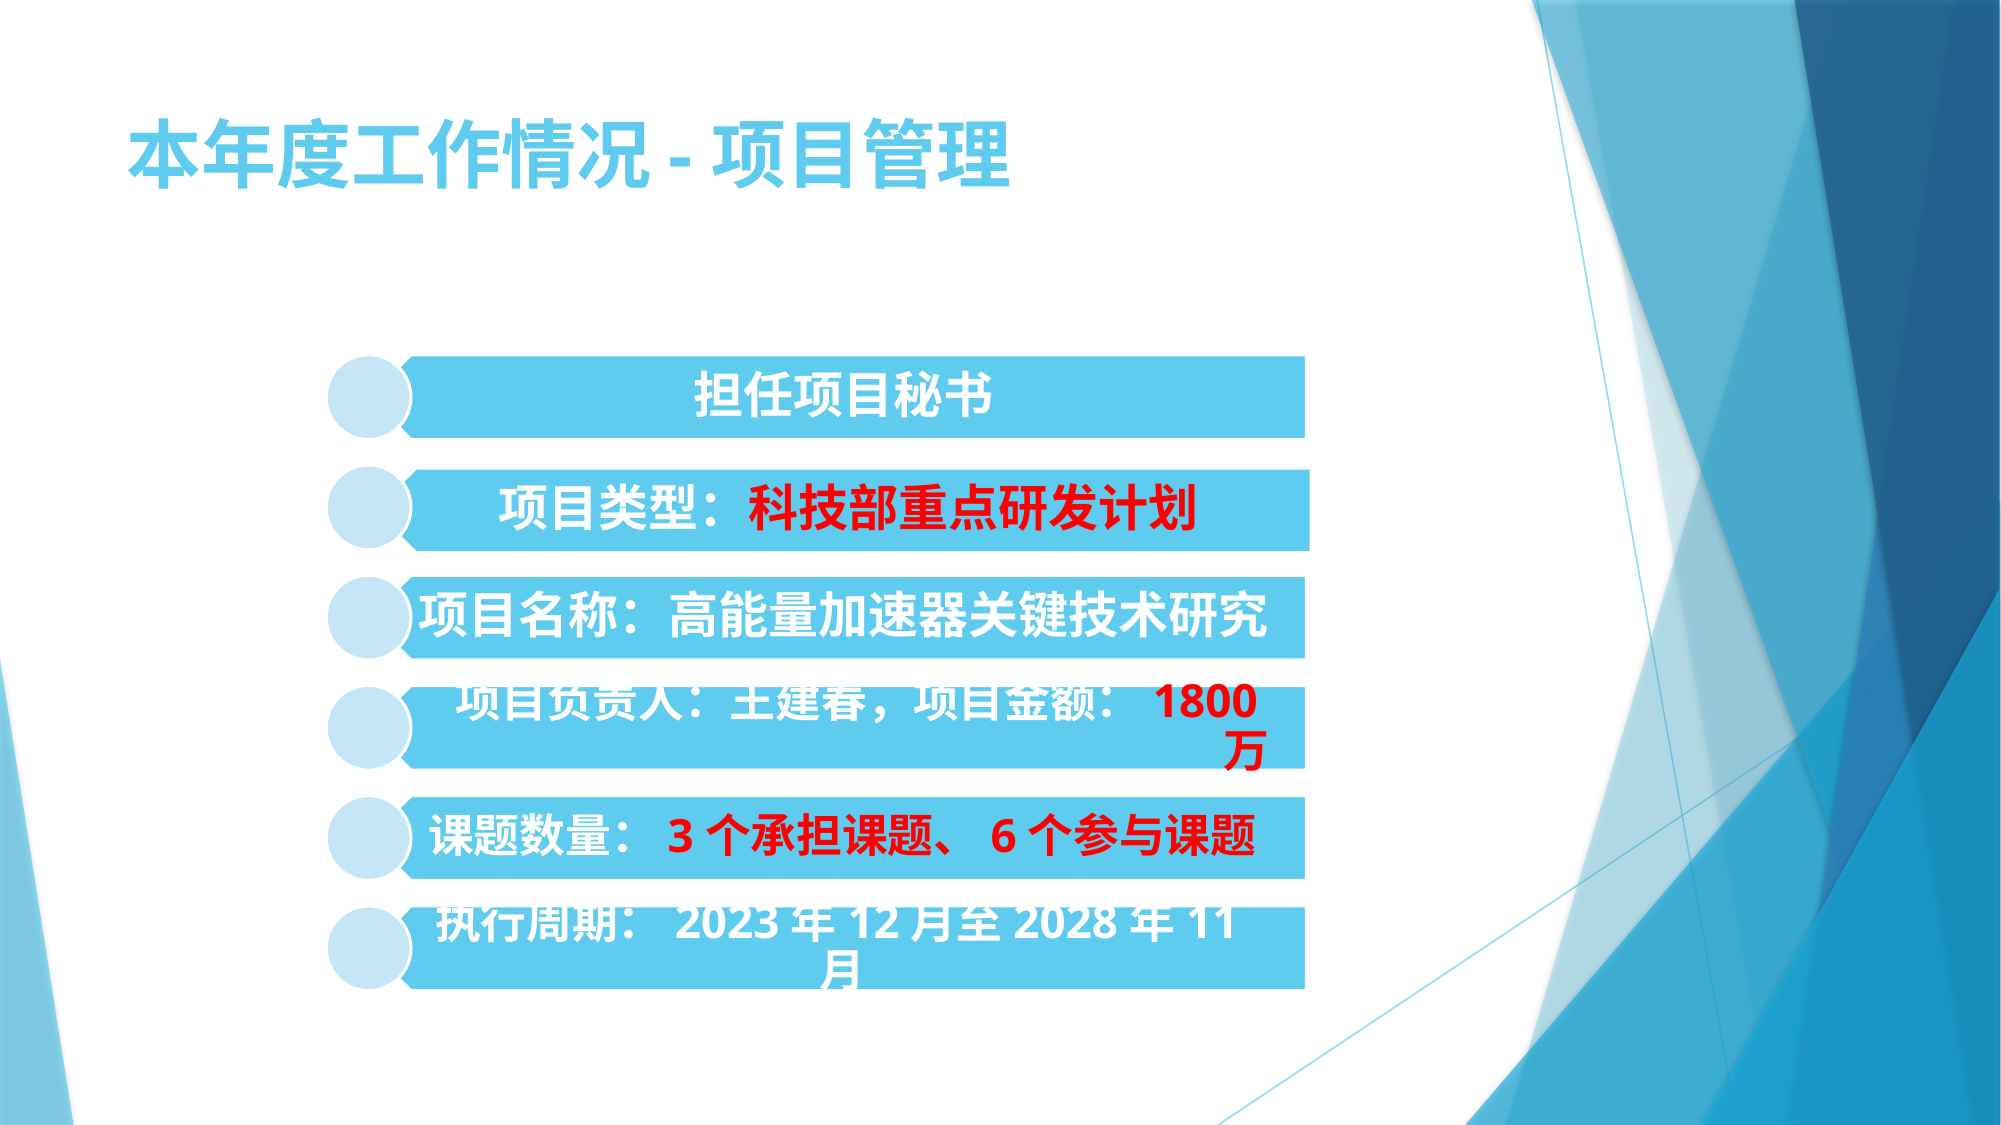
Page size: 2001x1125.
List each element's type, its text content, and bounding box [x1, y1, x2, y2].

title 本年度工作情况-项目管理 [111, 99, 1522, 317]
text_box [110, 353, 1522, 992]
